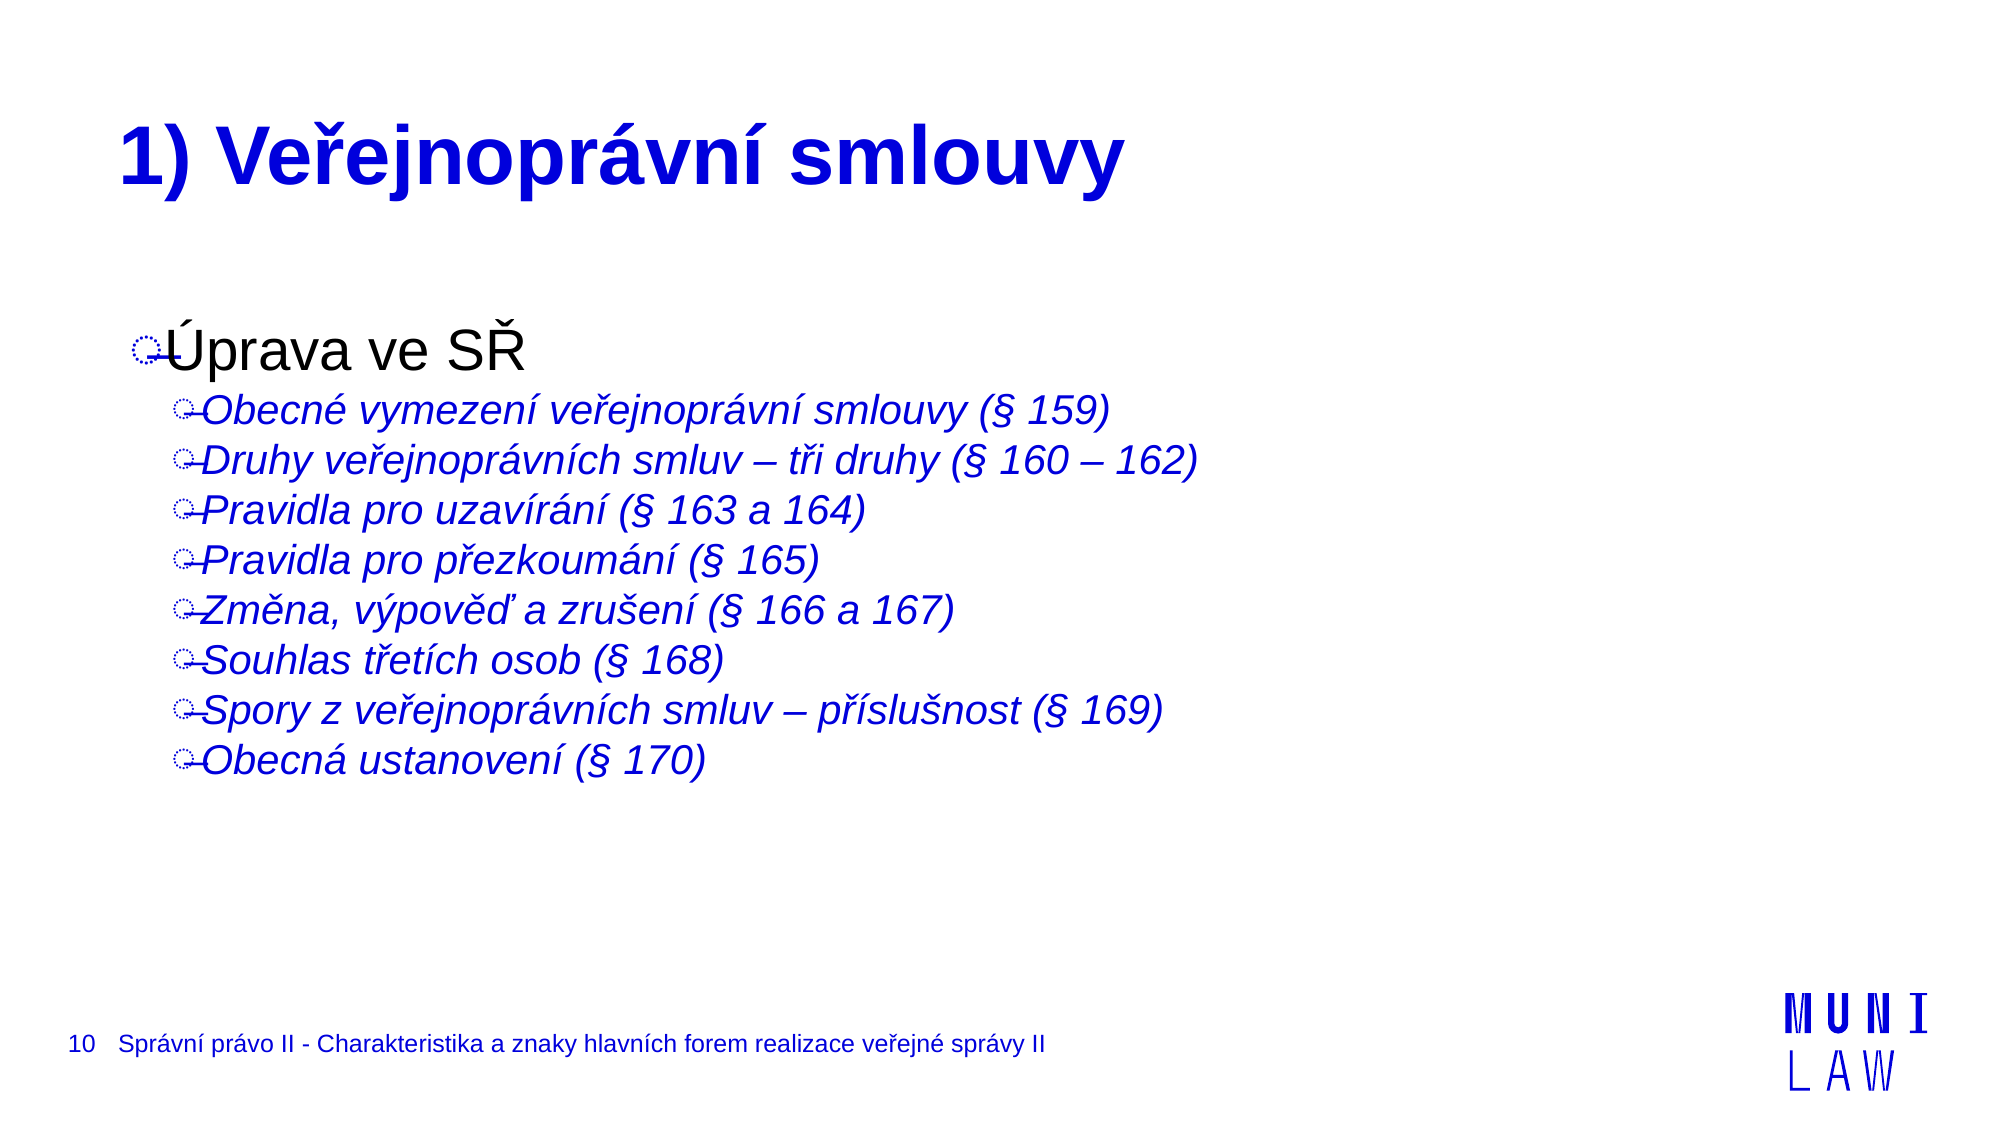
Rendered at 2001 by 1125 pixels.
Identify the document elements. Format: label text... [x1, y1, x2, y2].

title 1) Veřejnoprávní smlouvy [118, 118, 1883, 193]
list Úprava ve SŘ Obecné vymezení veřejnoprávní smlouvy (§ 159) Druhy veřejnoprávních smluv – tři druhy (§ 160 – 162) Pravidla pro uzavírání (§ 163 a 164) Pravidla pro přezkoumání (§ 165) Změna, výpověď a zrušení (§ 166 a 167) Souhlas třetích osob (§ 168) Spory z veřejnoprávních smluv – příslušnost (§ 169) Obecná ustanovení (§ 170) [118, 277, 1883, 957]
footer Správní právo II - Charakteristika a znaky hlavních forem realizace veřejné správy II [118, 1021, 1418, 1063]
slide_number 10 [67, 1021, 110, 1063]
